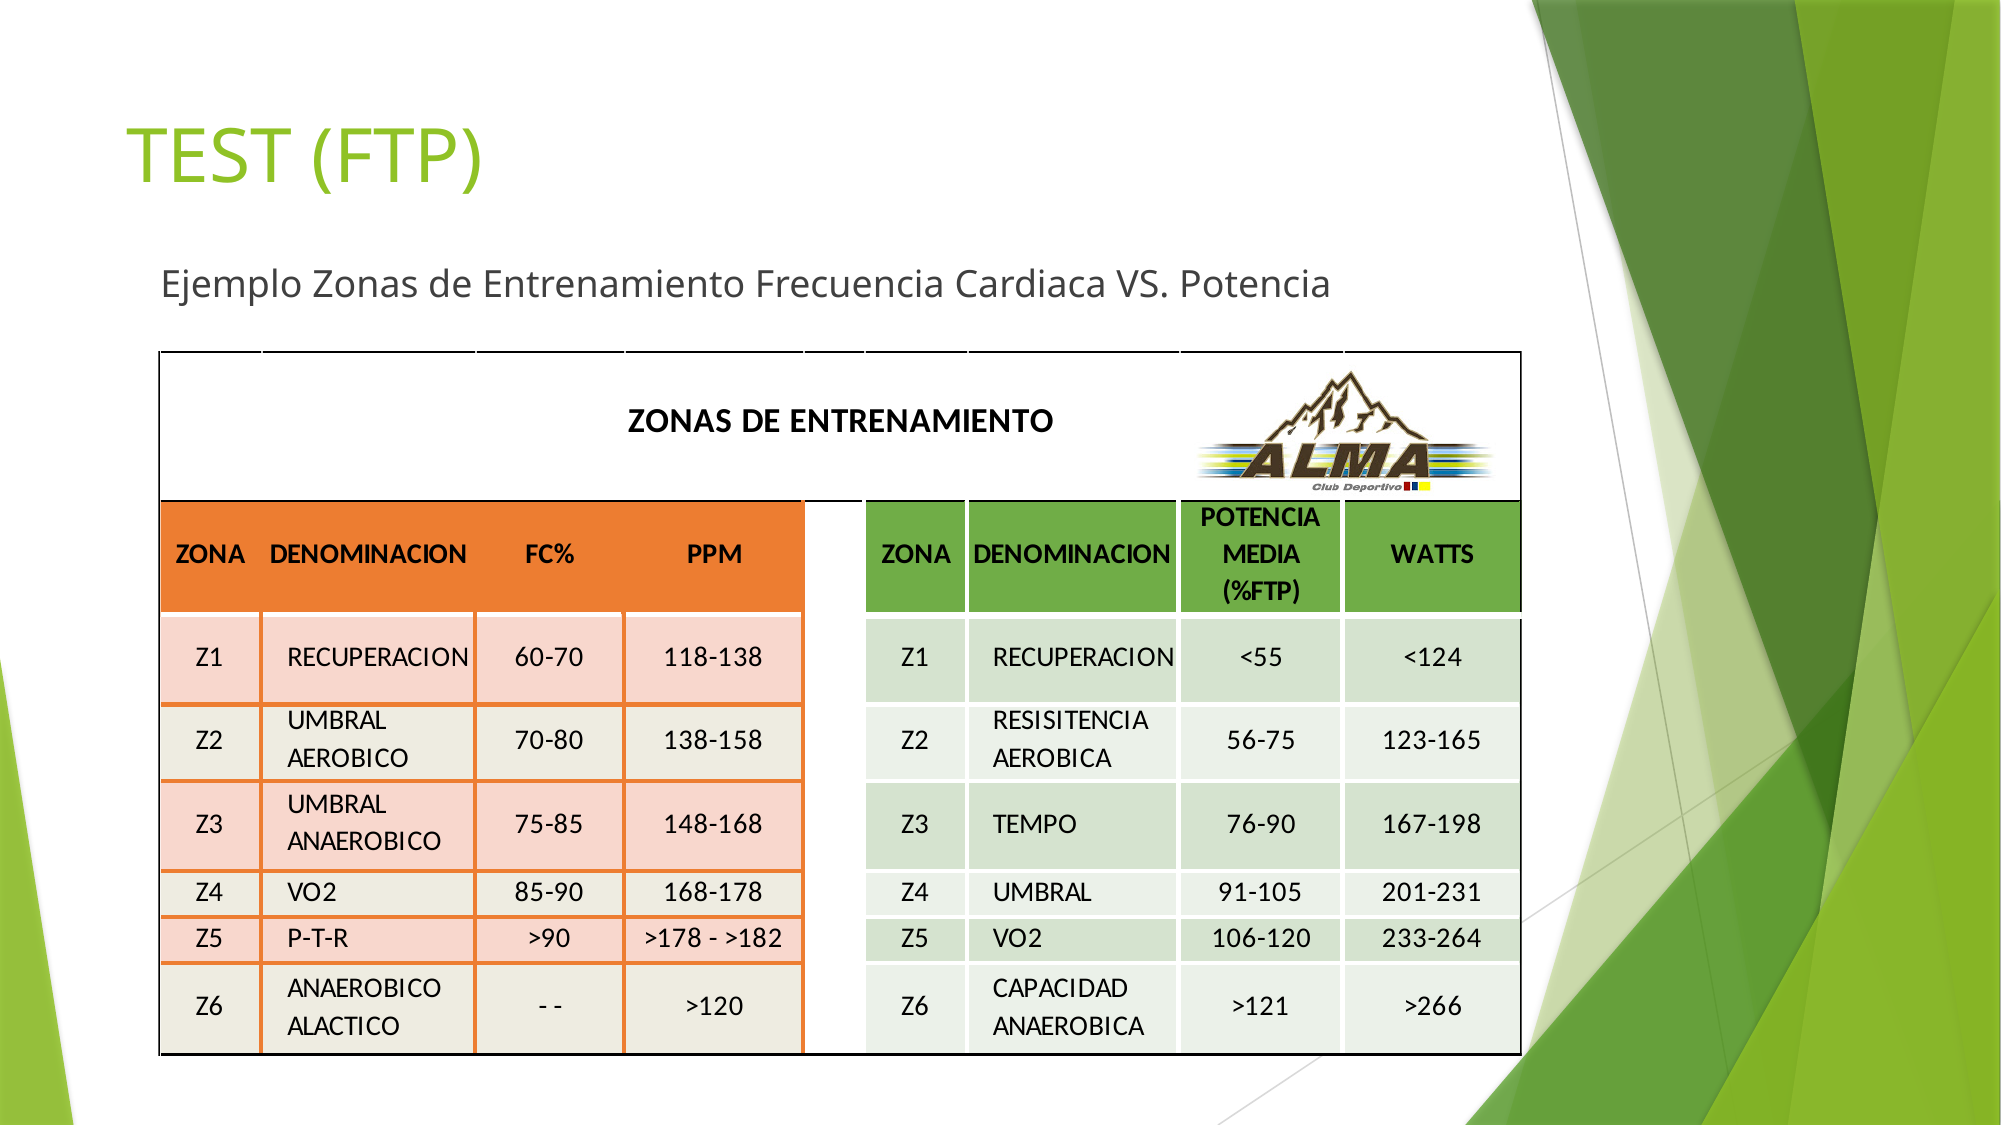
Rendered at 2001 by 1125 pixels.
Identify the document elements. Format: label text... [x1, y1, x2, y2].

list Ejemplo Zonas de Entrenamiento Frecuencia Cardiaca VS. Potencia [145, 252, 1556, 382]
picture [157, 350, 1525, 1059]
title TEST (FTP) [111, 99, 1522, 317]
